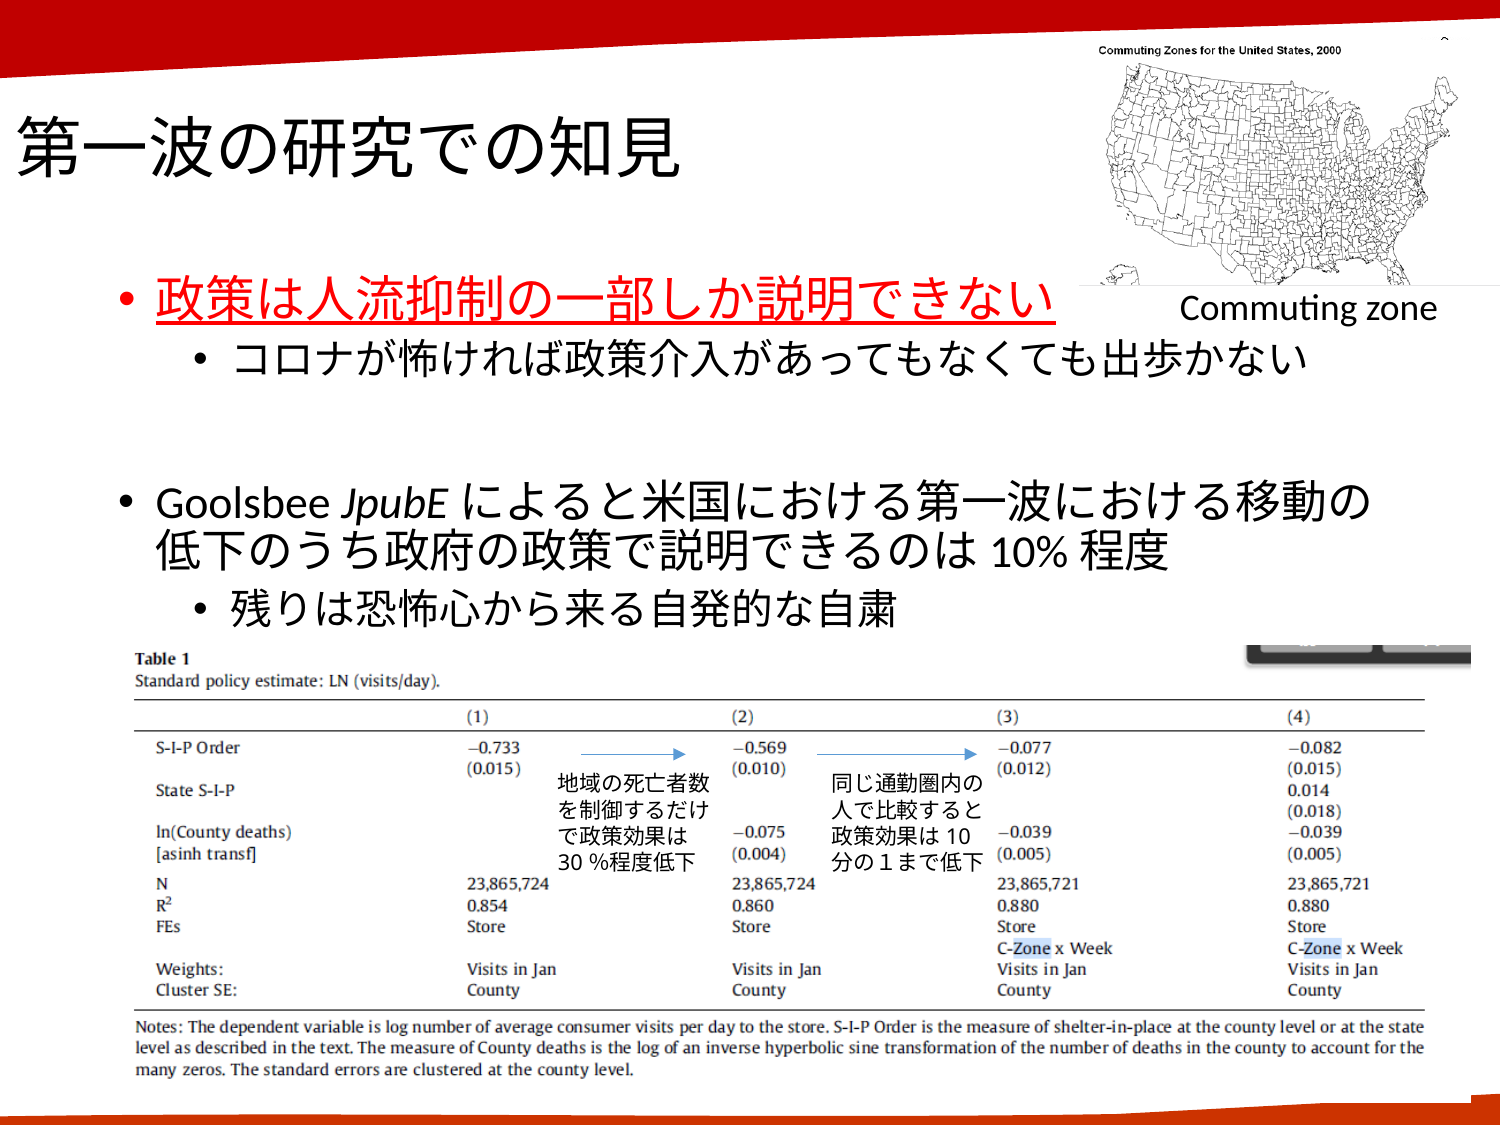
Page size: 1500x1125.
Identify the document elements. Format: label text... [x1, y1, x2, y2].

text_box Commuting zone [1164, 292, 1500, 335]
title 第一波の研究での知見 [0, 60, 1078, 242]
picture [103, 645, 1471, 1103]
picture [1078, 37, 1500, 292]
list 政策は人流抑制の一部しか説明できない コロナが怖ければ政策介入があってもなくても出歩かない Goolsbee JpubEによると米国における第一波における移動の低下のうち政府の政策で説明できるのは10%程度 残りは恐怖心から来る自発的な自粛 [103, 266, 1397, 645]
